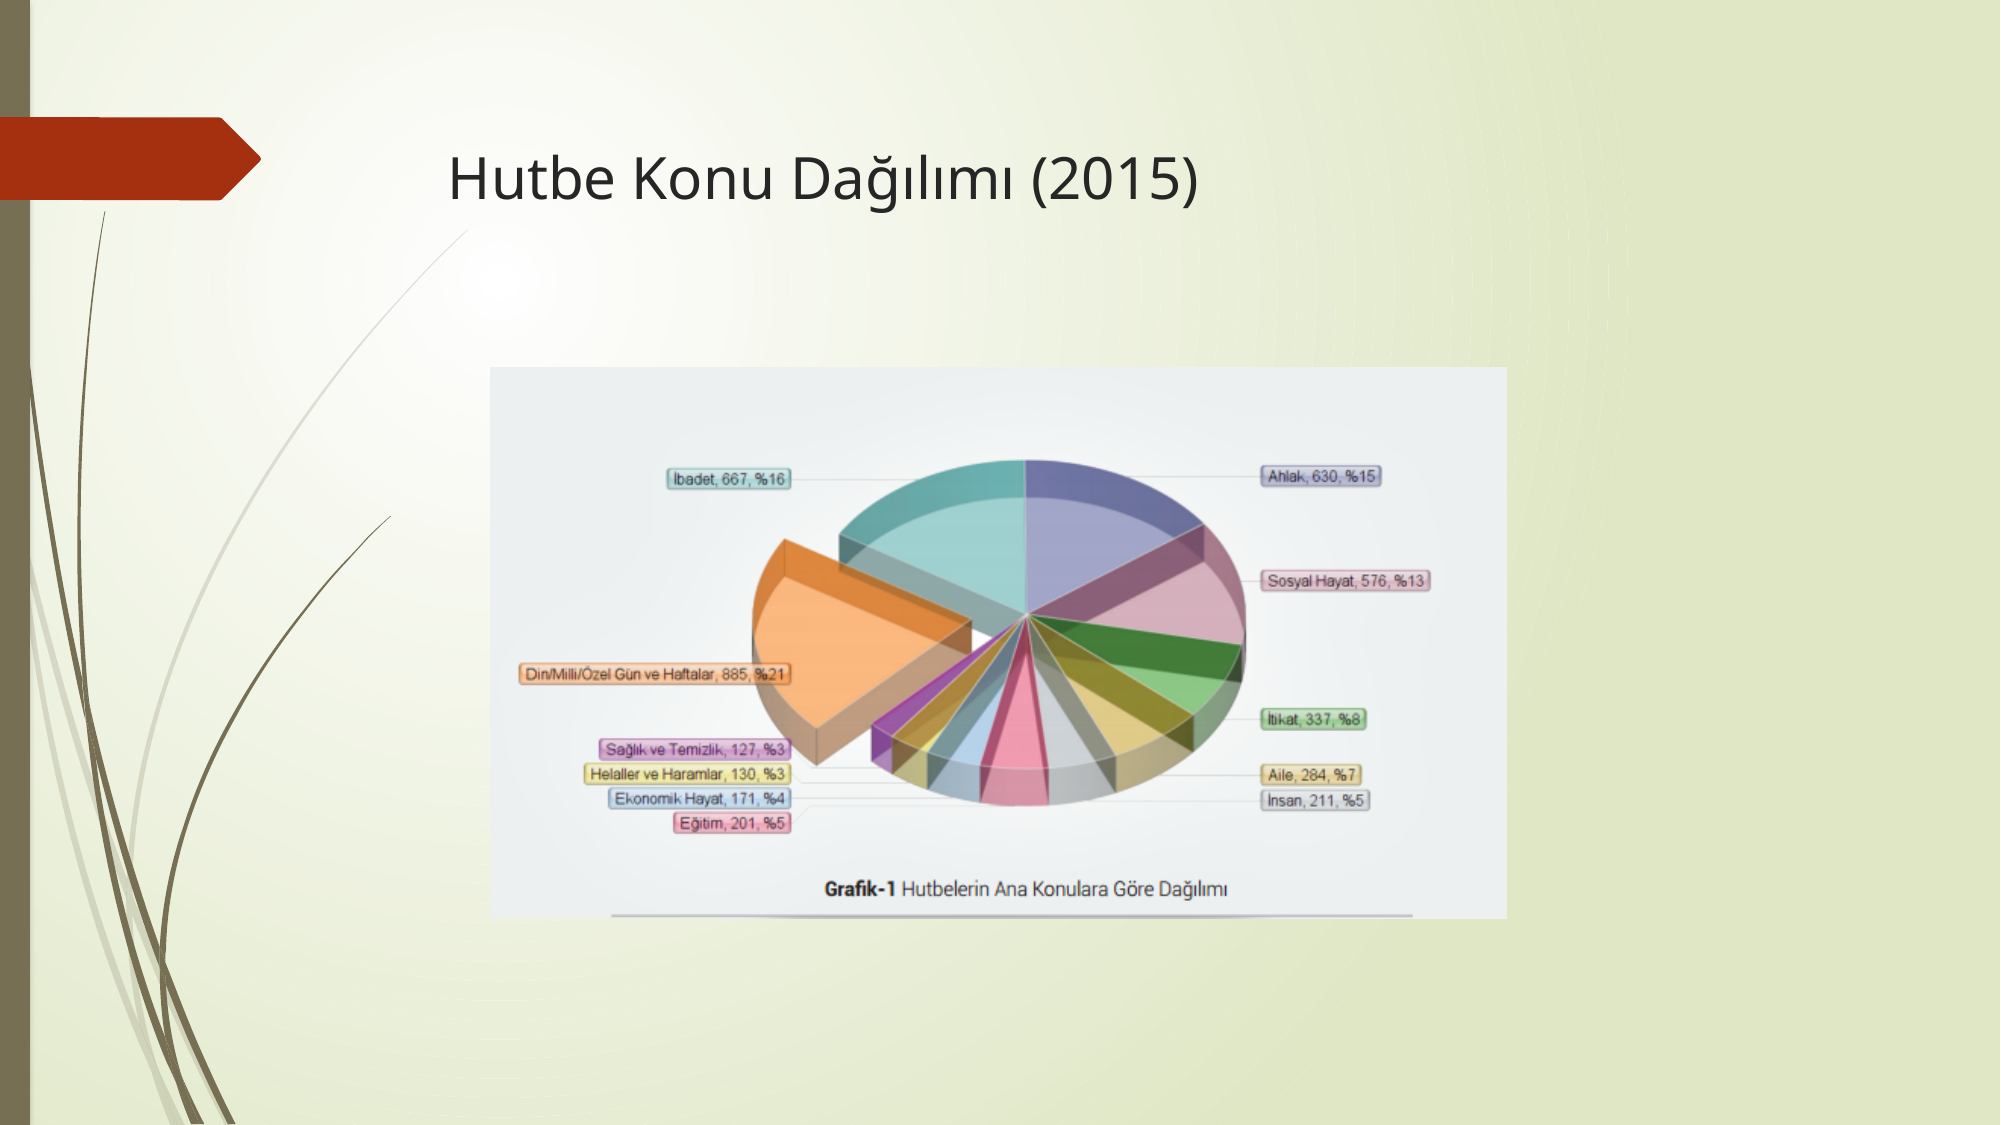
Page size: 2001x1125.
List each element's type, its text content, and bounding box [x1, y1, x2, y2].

title Hutbe Konu Dağılımı (2015) [432, 134, 1573, 244]
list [489, 367, 1507, 920]
